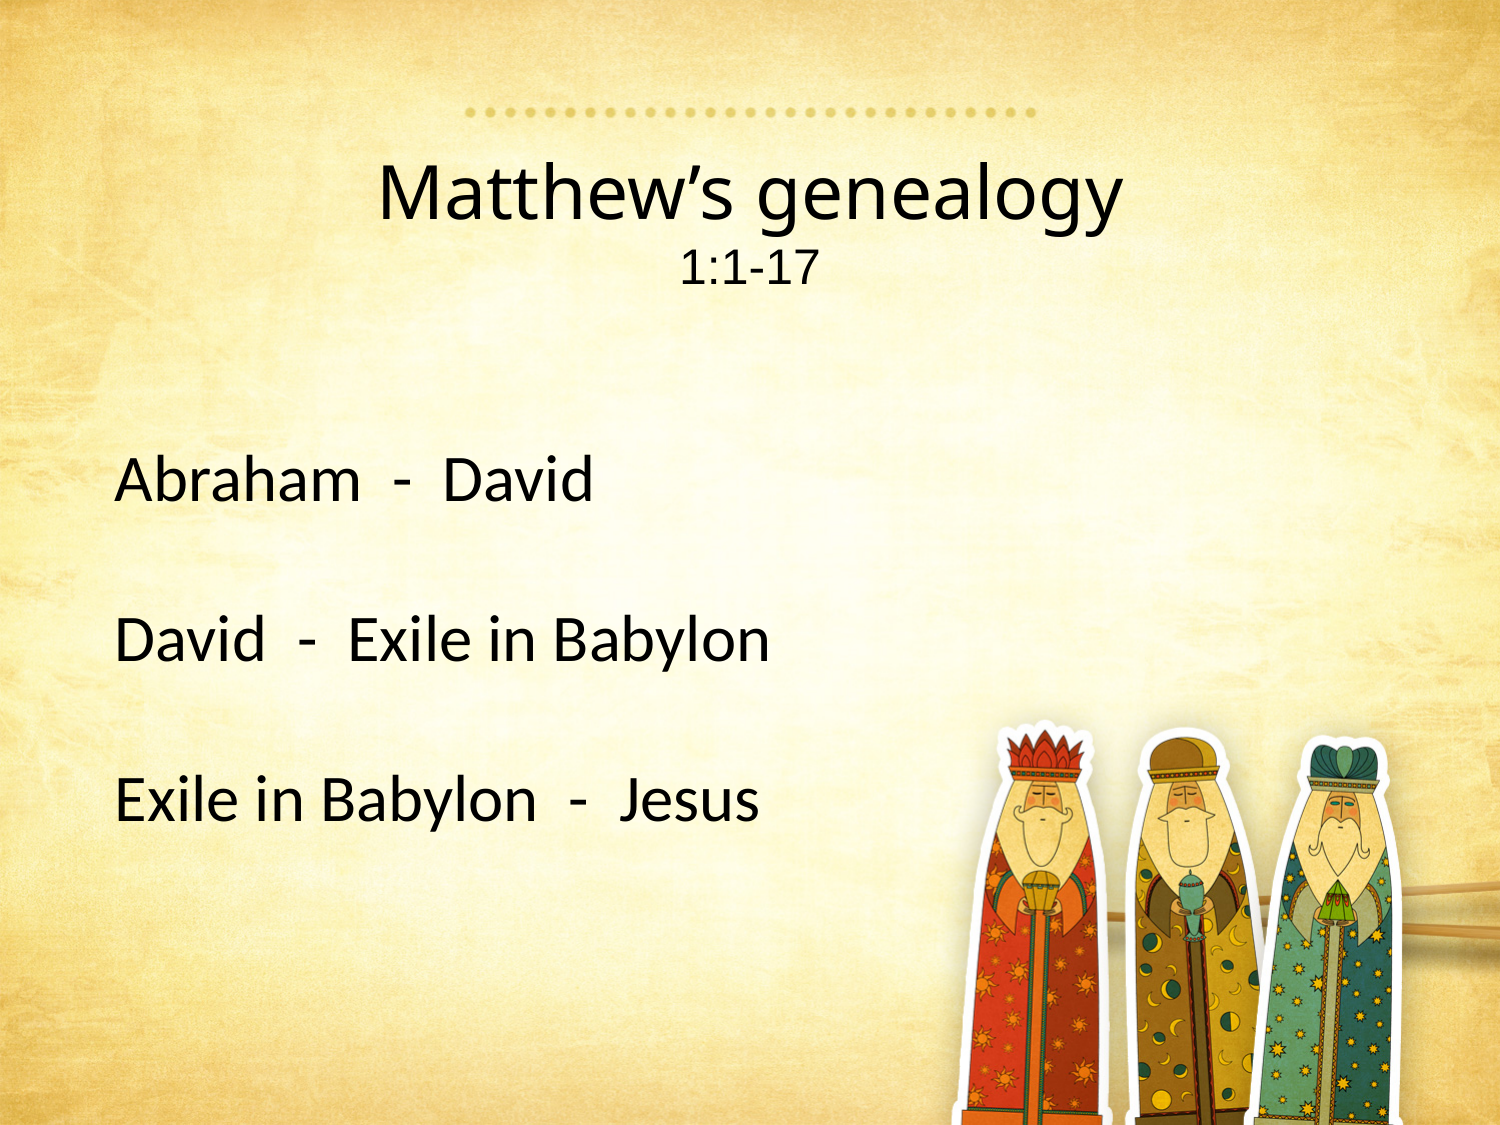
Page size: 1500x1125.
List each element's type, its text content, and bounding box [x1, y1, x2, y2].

picture [0, 0, 1500, 1125]
text_box Matthew’s genealogy 1:1-17 Abraham - David David - Exile in Babylon Exile in Babylon - Jesus [100, 137, 1400, 842]
